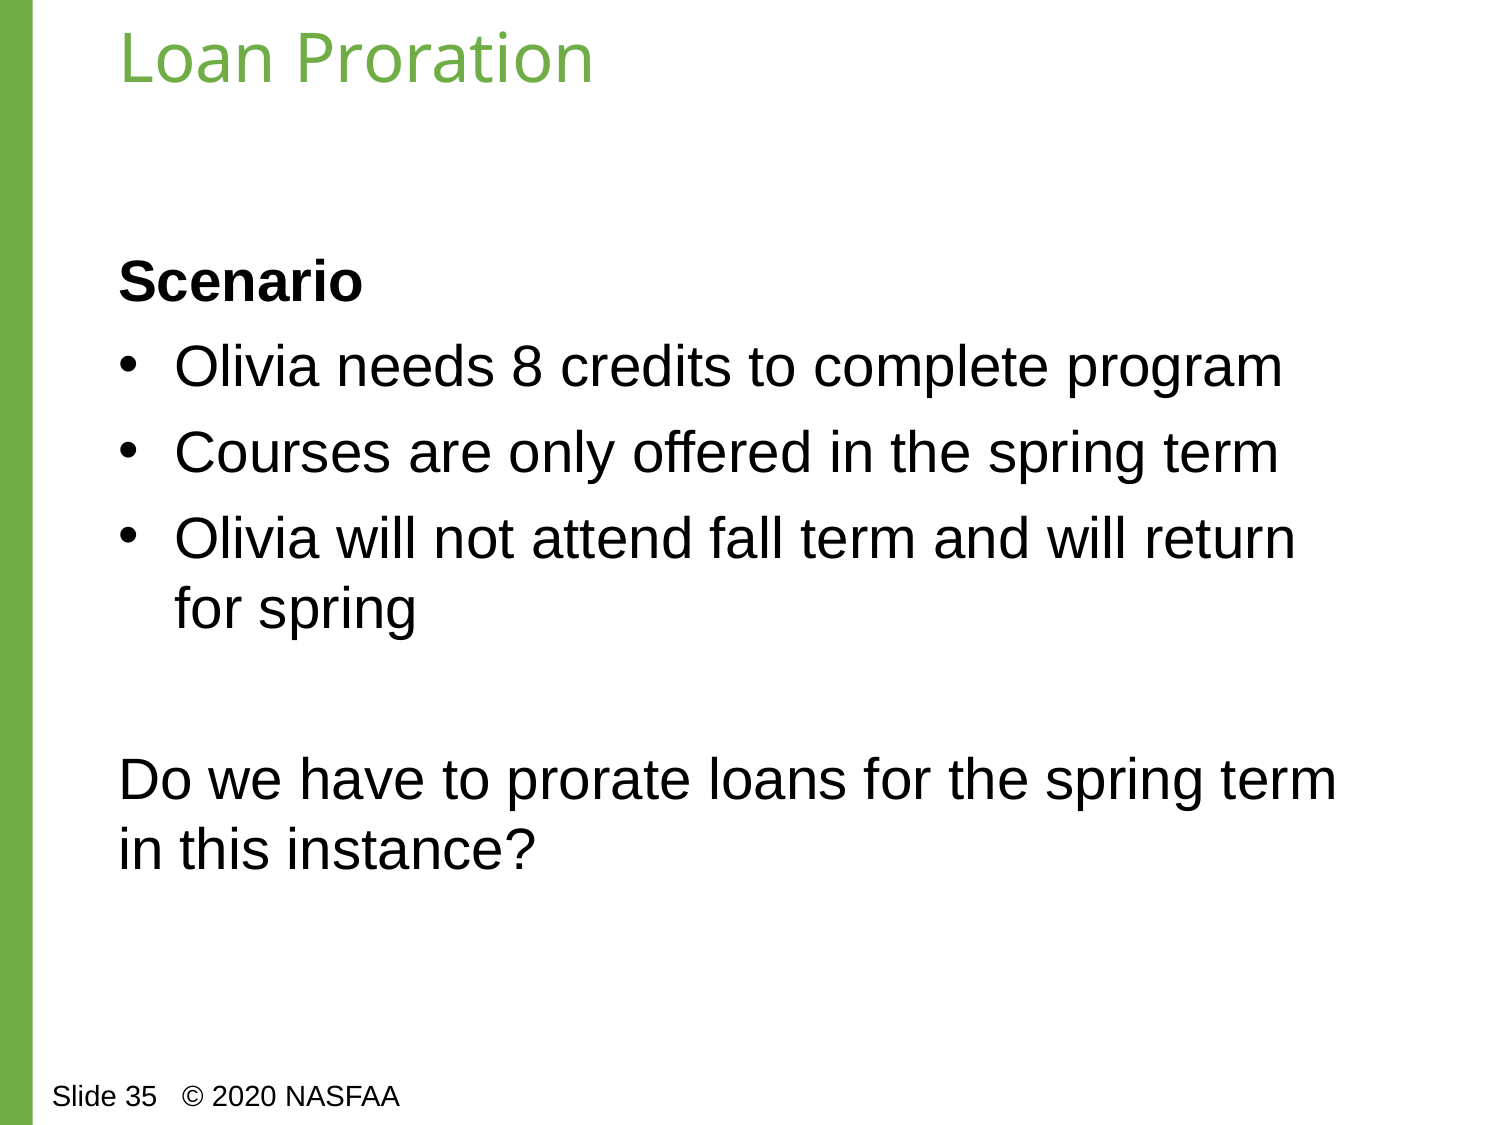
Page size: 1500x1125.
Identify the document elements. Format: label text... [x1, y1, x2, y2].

title Loan Proration [103, 15, 1397, 234]
list Scenario Olivia needs 8 credits to complete program Courses are only offered in the spring term Olivia will not attend fall term and will return for spring Do we have to prorate loans for the spring term in this instance? [103, 235, 1397, 950]
text_box Slide 35 © 2020 NASFAA [36, 1065, 429, 1125]
